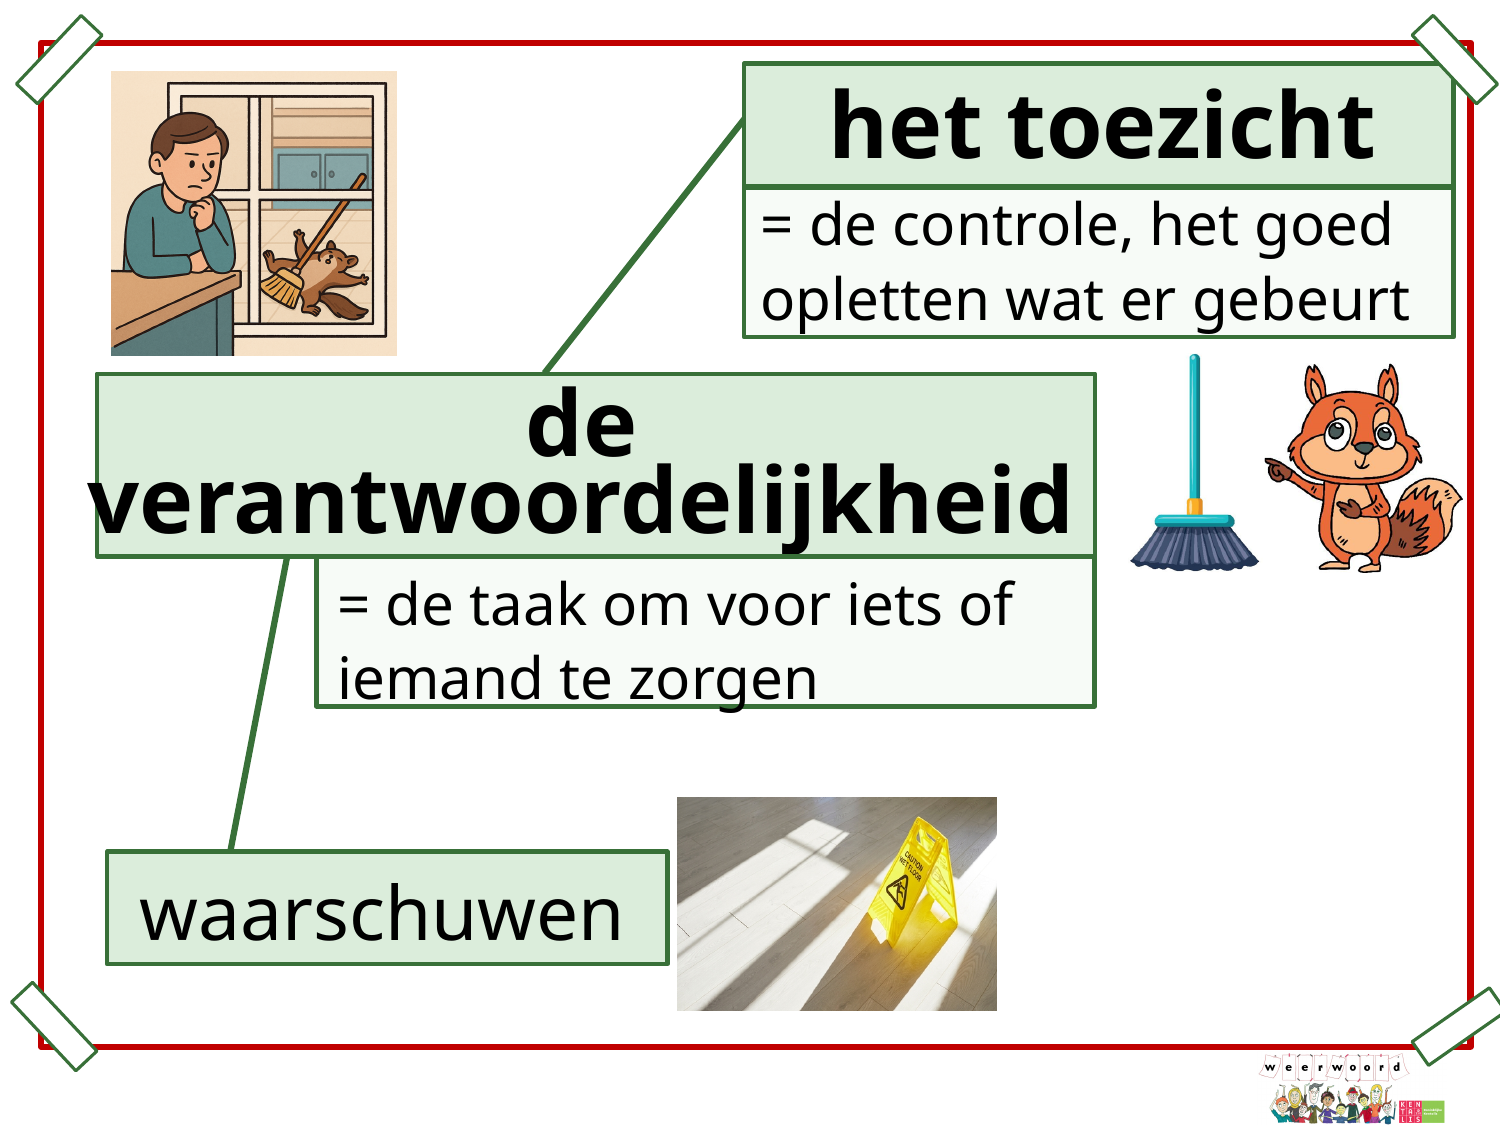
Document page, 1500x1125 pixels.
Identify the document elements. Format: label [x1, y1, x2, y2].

picture [676, 797, 997, 1011]
text_box [39, 12, 1500, 1074]
picture [1257, 1074, 1448, 1125]
picture [111, 71, 397, 356]
picture [1092, 348, 1465, 573]
